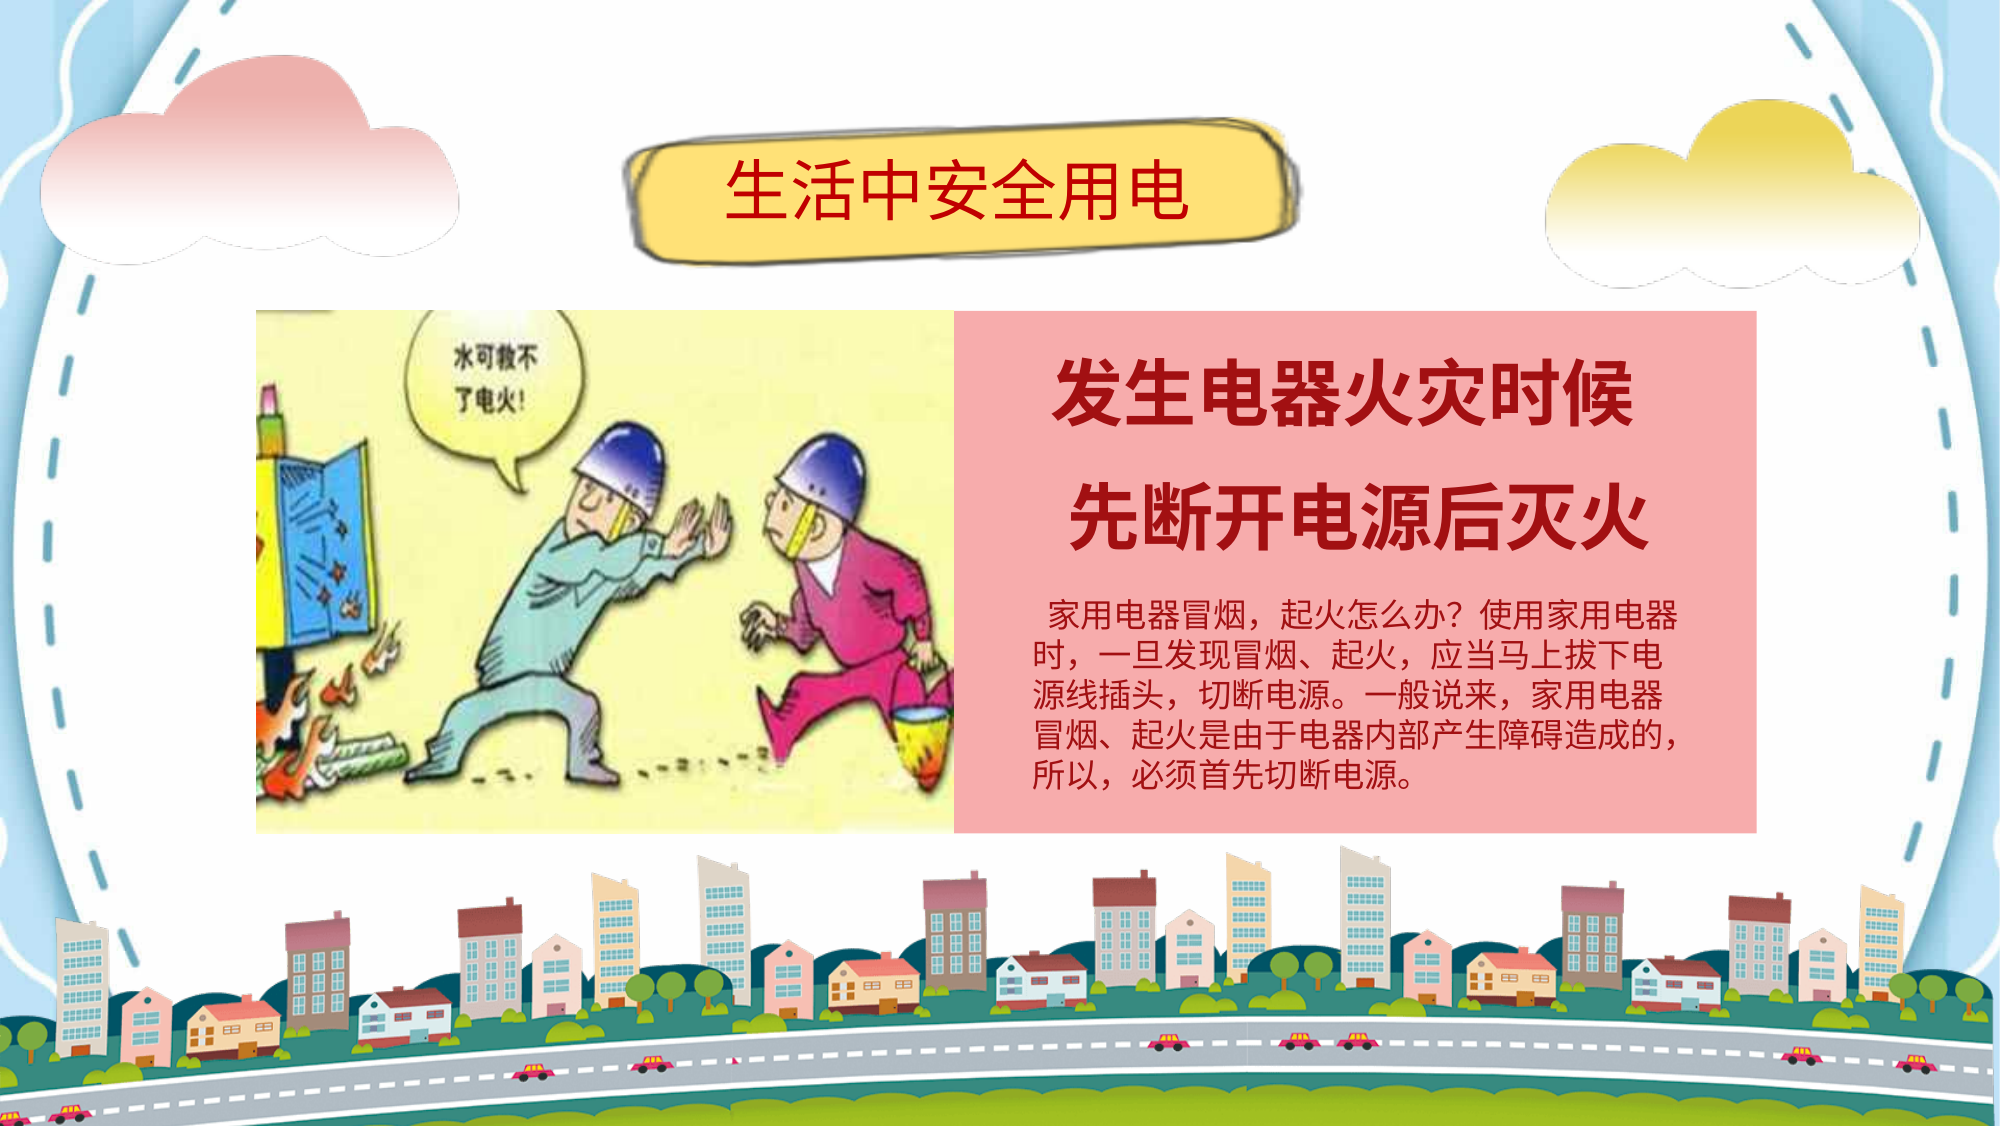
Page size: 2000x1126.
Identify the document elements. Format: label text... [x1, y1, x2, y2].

text_box 家用电器冒烟，起火怎么办？使用家用电器时，一旦发现冒烟、起火，应当马上拔下电源线插头，切断电源。一般说来，家用电器冒烟、起火是由于电器内部产生障碍造成的，所以，必须首先切断电源。 [1017, 586, 1703, 802]
text_box 发生电器火灾时候 先断开电源后灭火 [978, 340, 1741, 567]
text_box [954, 309, 1759, 819]
picture [0, 0, 2000, 1126]
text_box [562, 104, 1499, 300]
